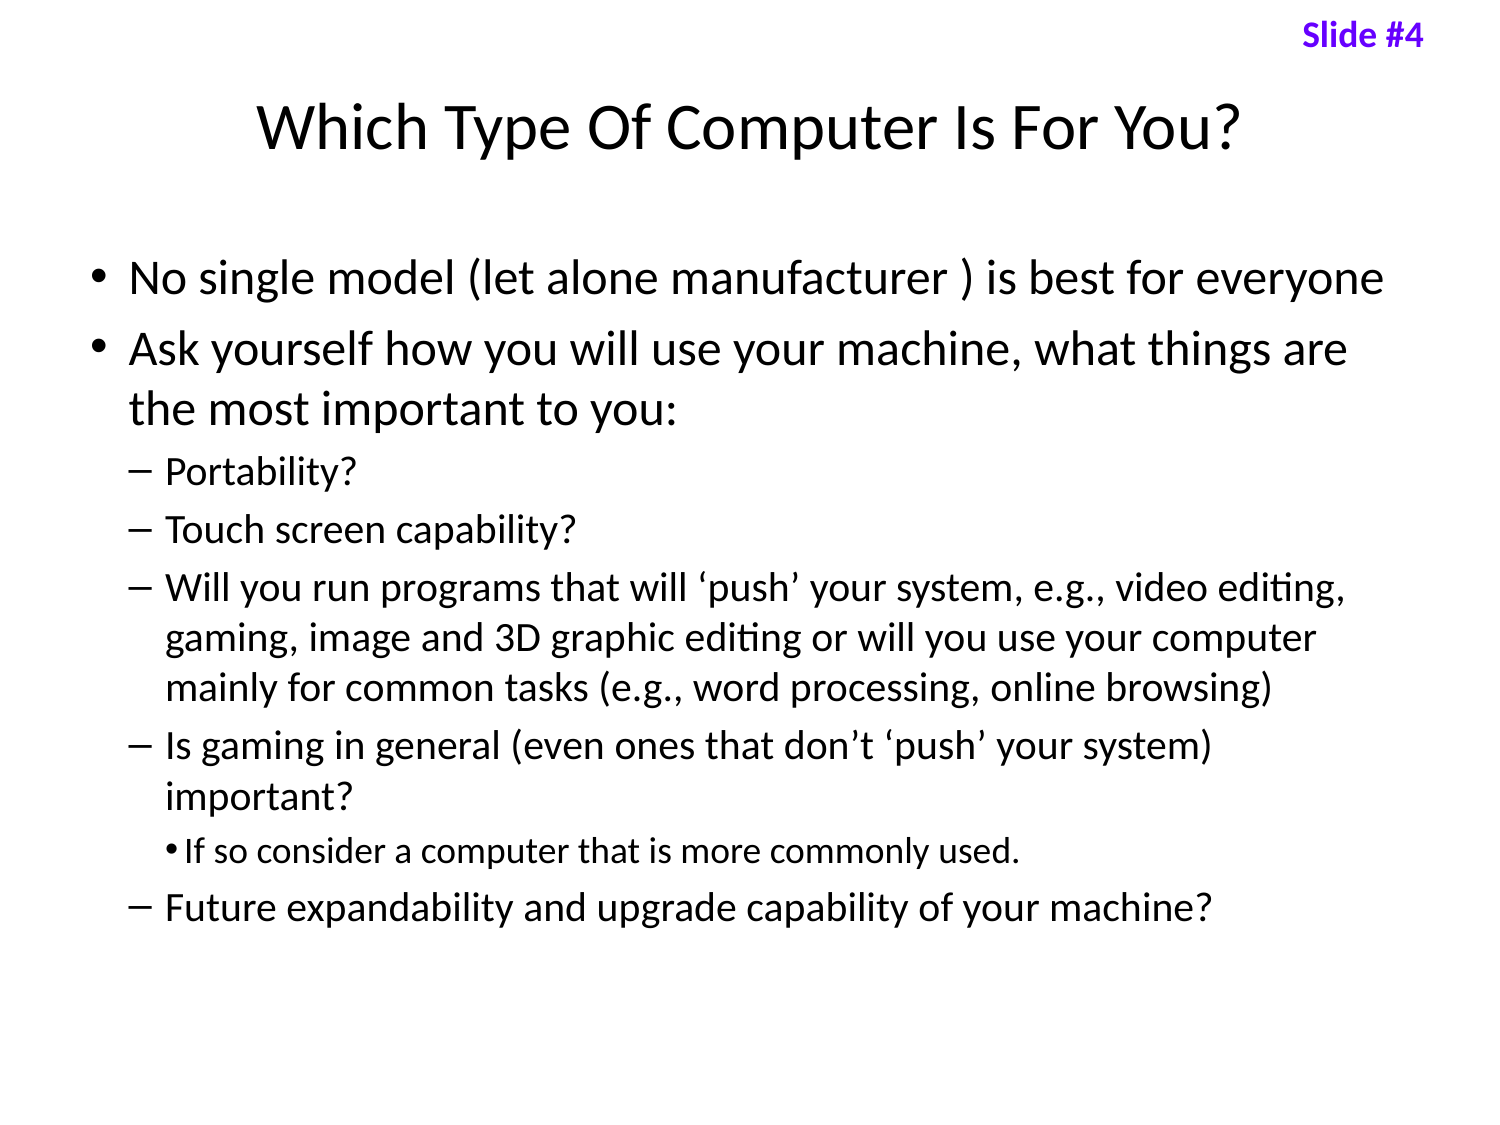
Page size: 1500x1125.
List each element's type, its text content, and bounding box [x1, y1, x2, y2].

title Which Type Of Computer Is For You? [75, 45, 1425, 200]
list No single model (let alone manufacturer ) is best for everyone Ask yourself how you will use your machine, what things are the most important to you: Portability? Touch screen capability? Will you run programs that will ‘push’ your system, e.g., video editing, gaming, image and 3D graphic editing or will you use your computer mainly for common tasks (e.g., word processing, online browsing) Is gaming in general (even ones that don’t ‘push’ your system) important? If so consider a computer that is more commonly used. Future expandability and upgrade capability of your machine? [75, 237, 1425, 1063]
